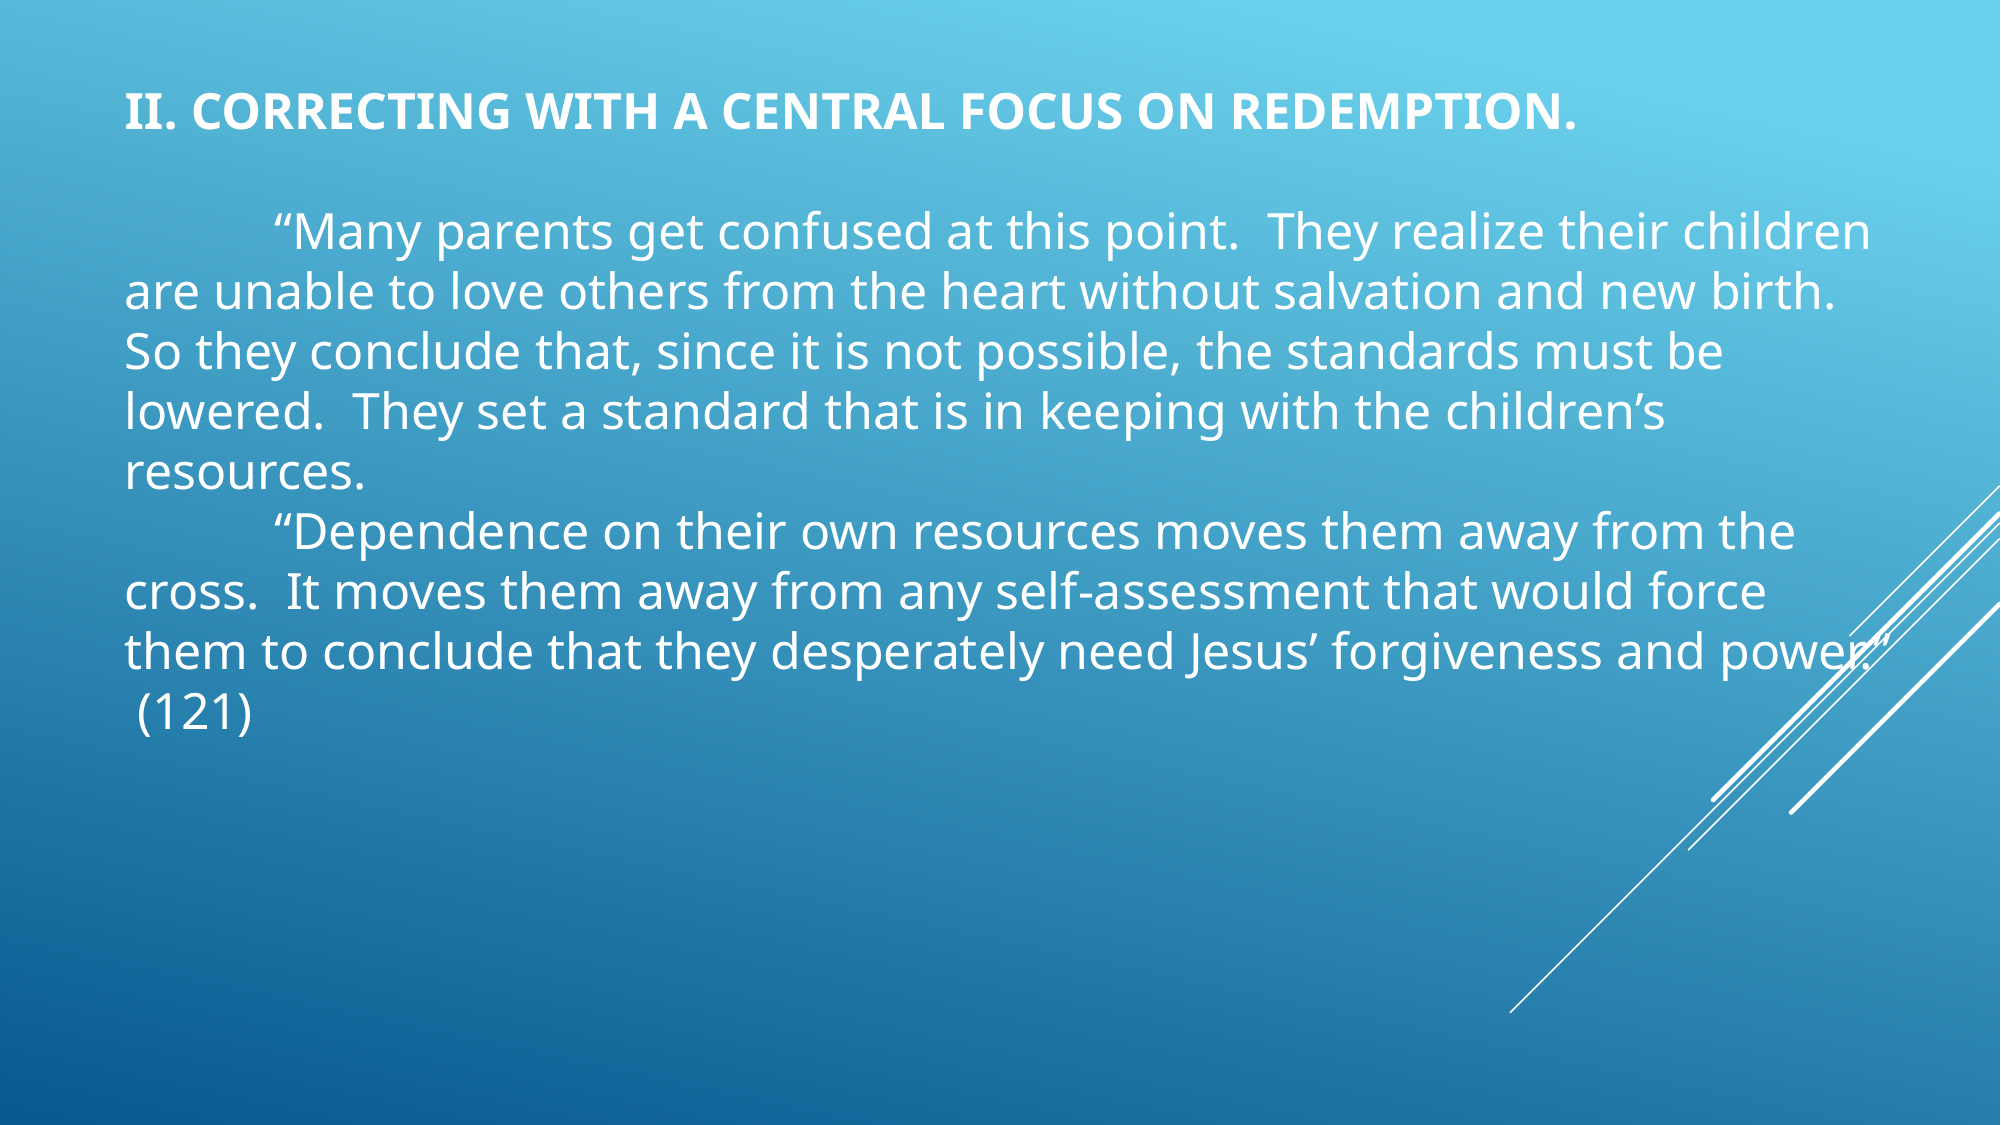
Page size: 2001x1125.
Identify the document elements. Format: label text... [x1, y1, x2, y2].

text_box II. CORRECTING WITH A CENTRAL FOCUS ON REDEMPTION. “Many parents get confused at this point. They realize their children are unable to love others from the heart without salvation and new birth. So they conclude that, since it is not possible, the standards must be lowered. They set a standard that is in keeping with the children’s resources. “Dependence on their own resources moves them away from the cross. It moves them away from any self-assessment that would force them to conclude that they desperately need Jesus’ forgiveness and power.” (121) [109, 71, 1910, 747]
